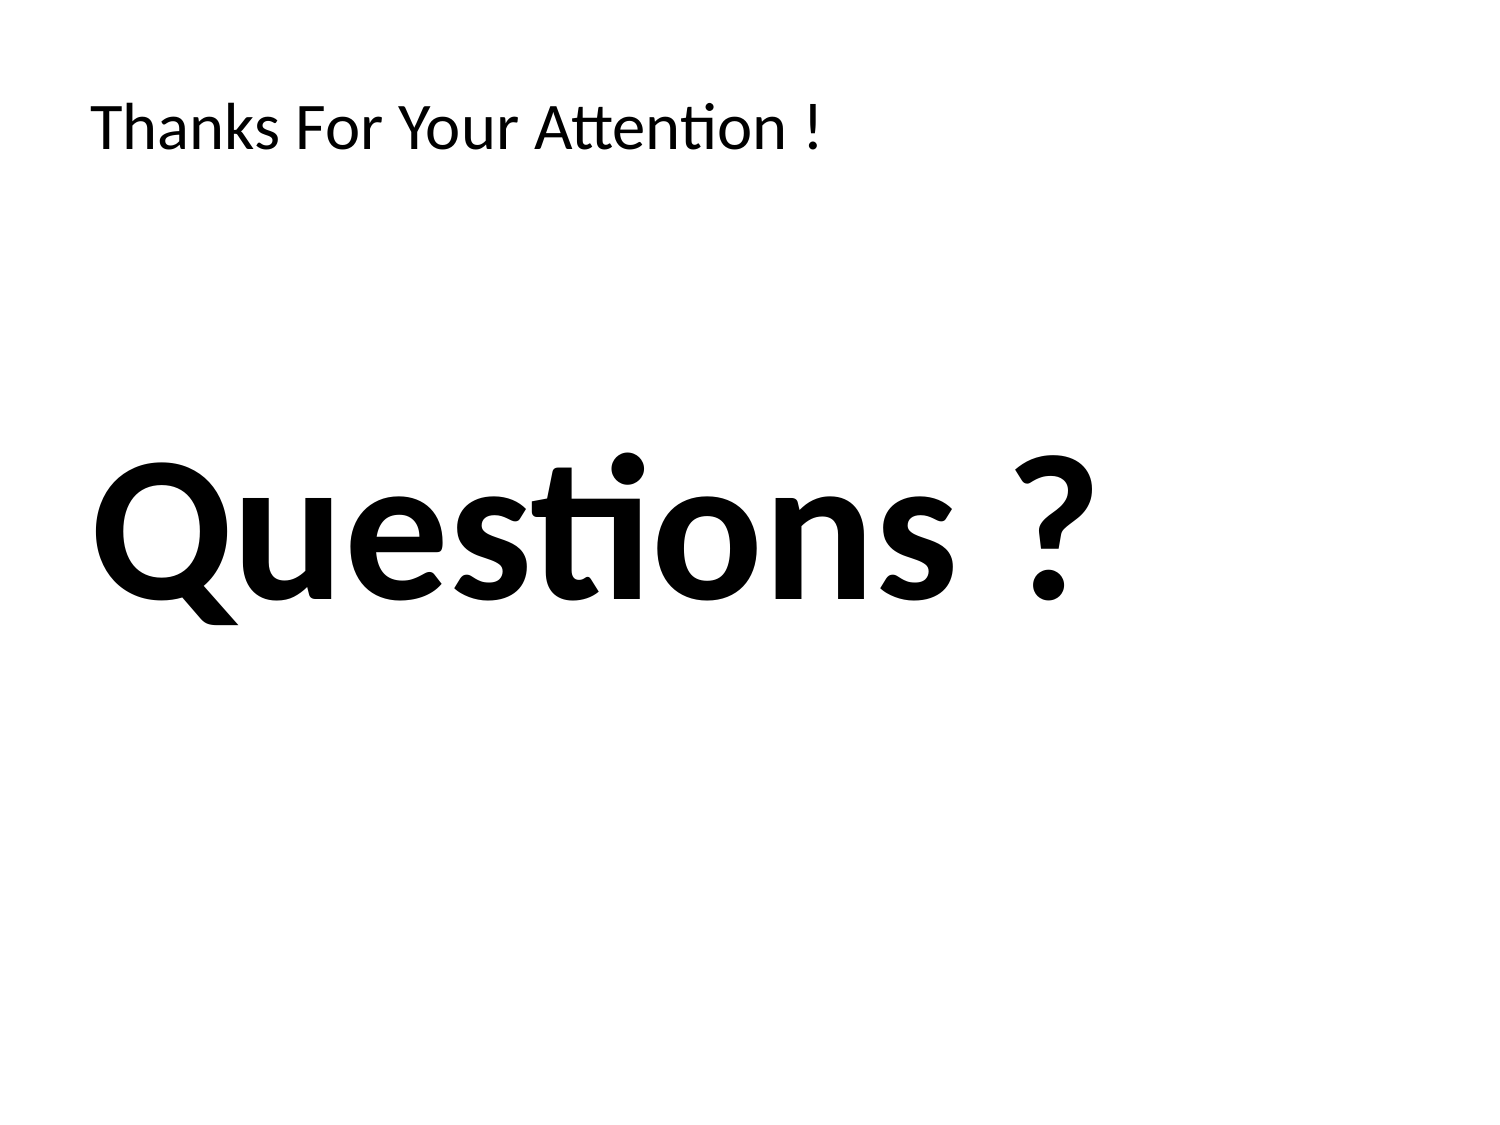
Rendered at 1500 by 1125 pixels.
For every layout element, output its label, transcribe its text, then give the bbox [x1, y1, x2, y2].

list Thanks For Your Attention ! Questions ? [74, 74, 1426, 1026]
